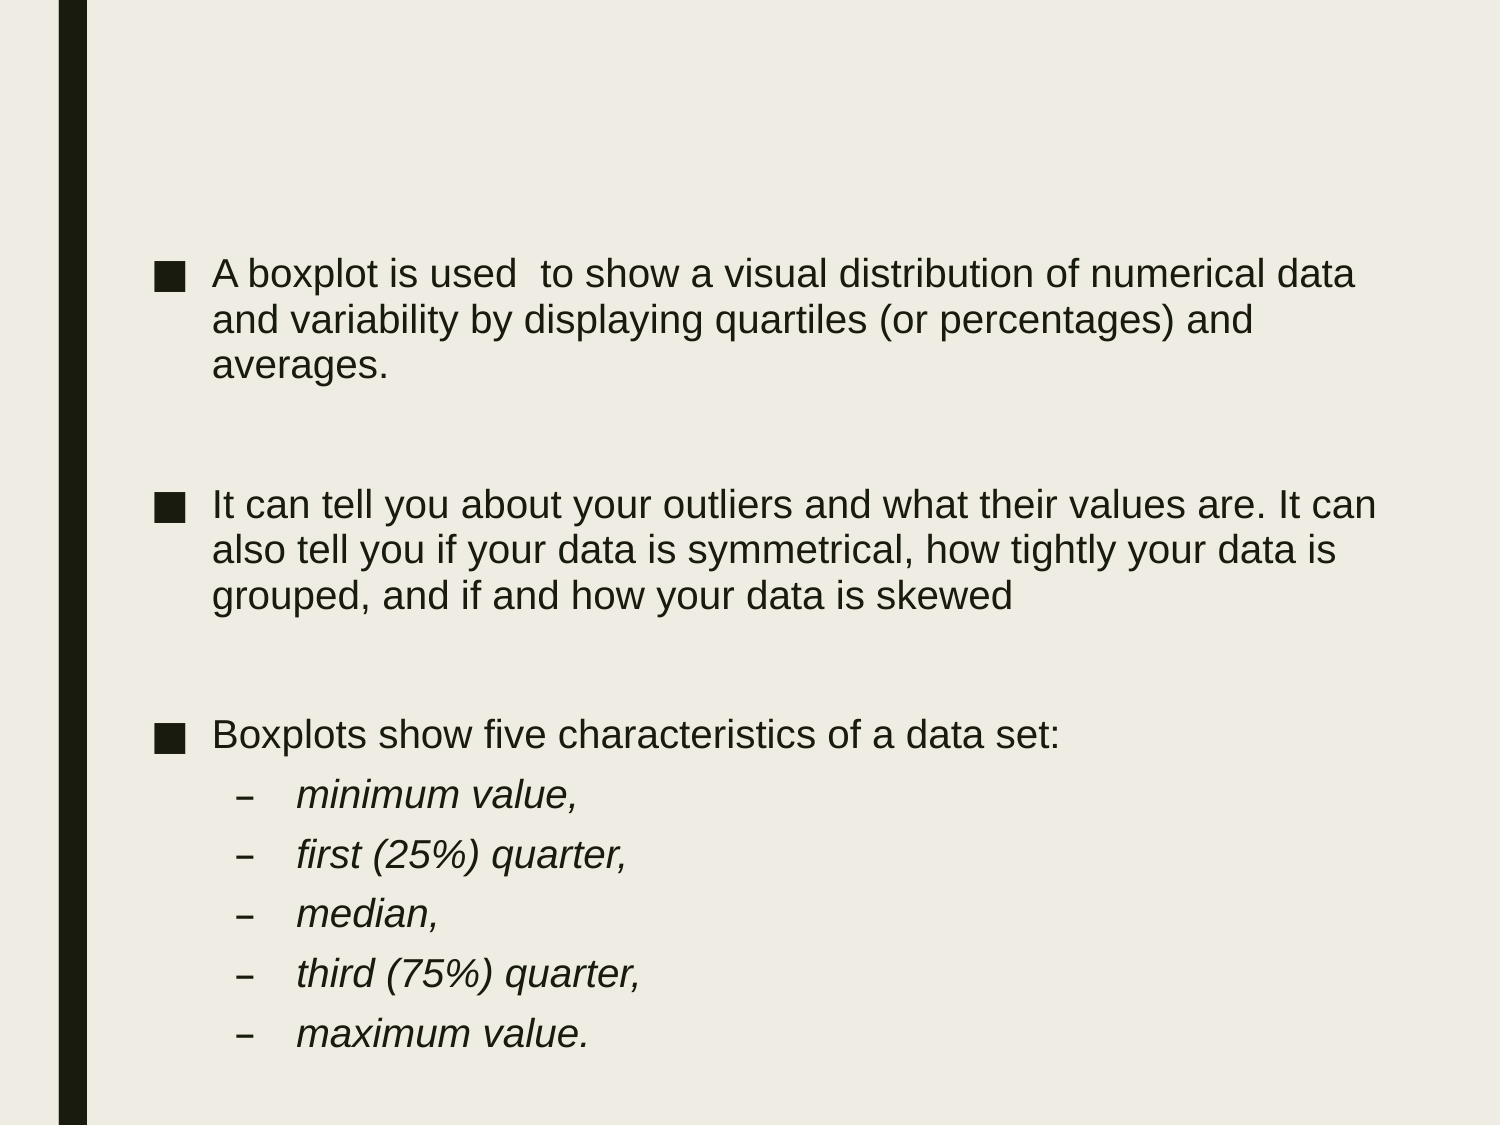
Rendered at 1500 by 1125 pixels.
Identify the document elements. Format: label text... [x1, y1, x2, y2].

list A boxplot is used to show a visual distribution of numerical data and variability by displaying quartiles (or percentages) and averages. It can tell you about your outliers and what their values are. It can also tell you if your data is symmetrical, how tightly your data is grouped, and if and how your data is skewed Boxplots show five characteristics of a data set: minimum value, first (25%) quarter, median, third (75%) quarter, maximum value. [135, 243, 1447, 1071]
